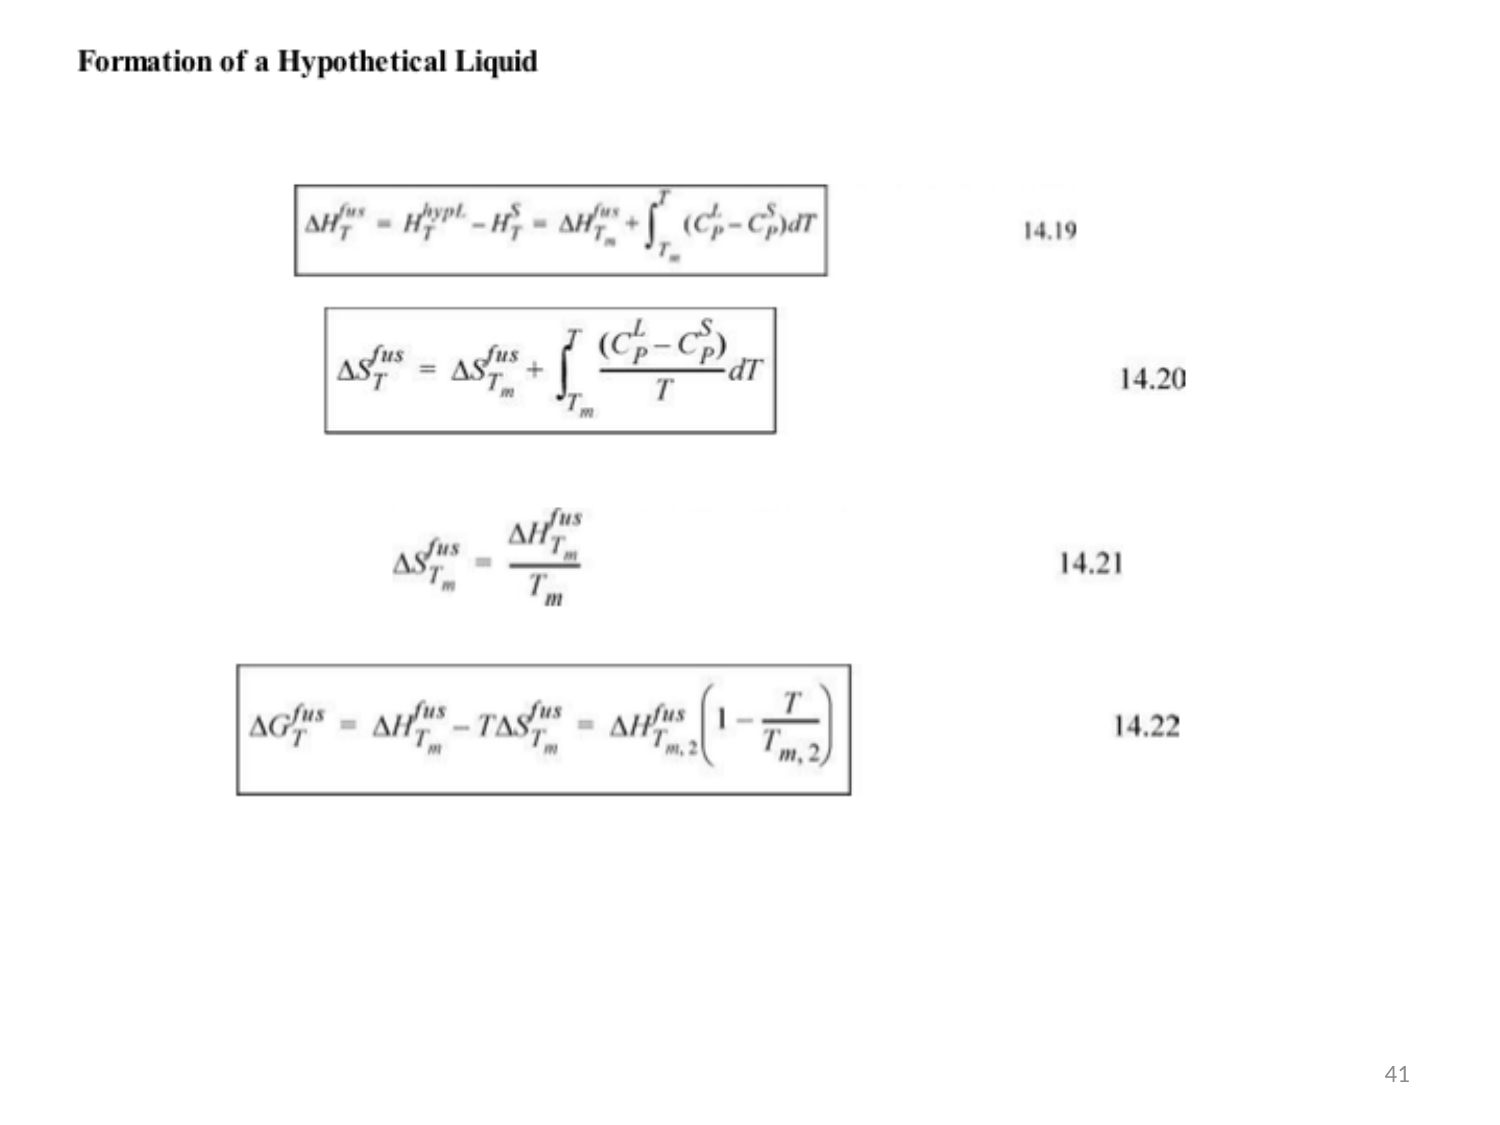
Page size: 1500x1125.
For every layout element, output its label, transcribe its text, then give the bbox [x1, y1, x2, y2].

picture [74, 42, 565, 93]
picture [366, 505, 1134, 617]
picture [222, 654, 1190, 810]
picture [280, 164, 1190, 451]
slide_number 41 [1074, 1042, 1425, 1103]
